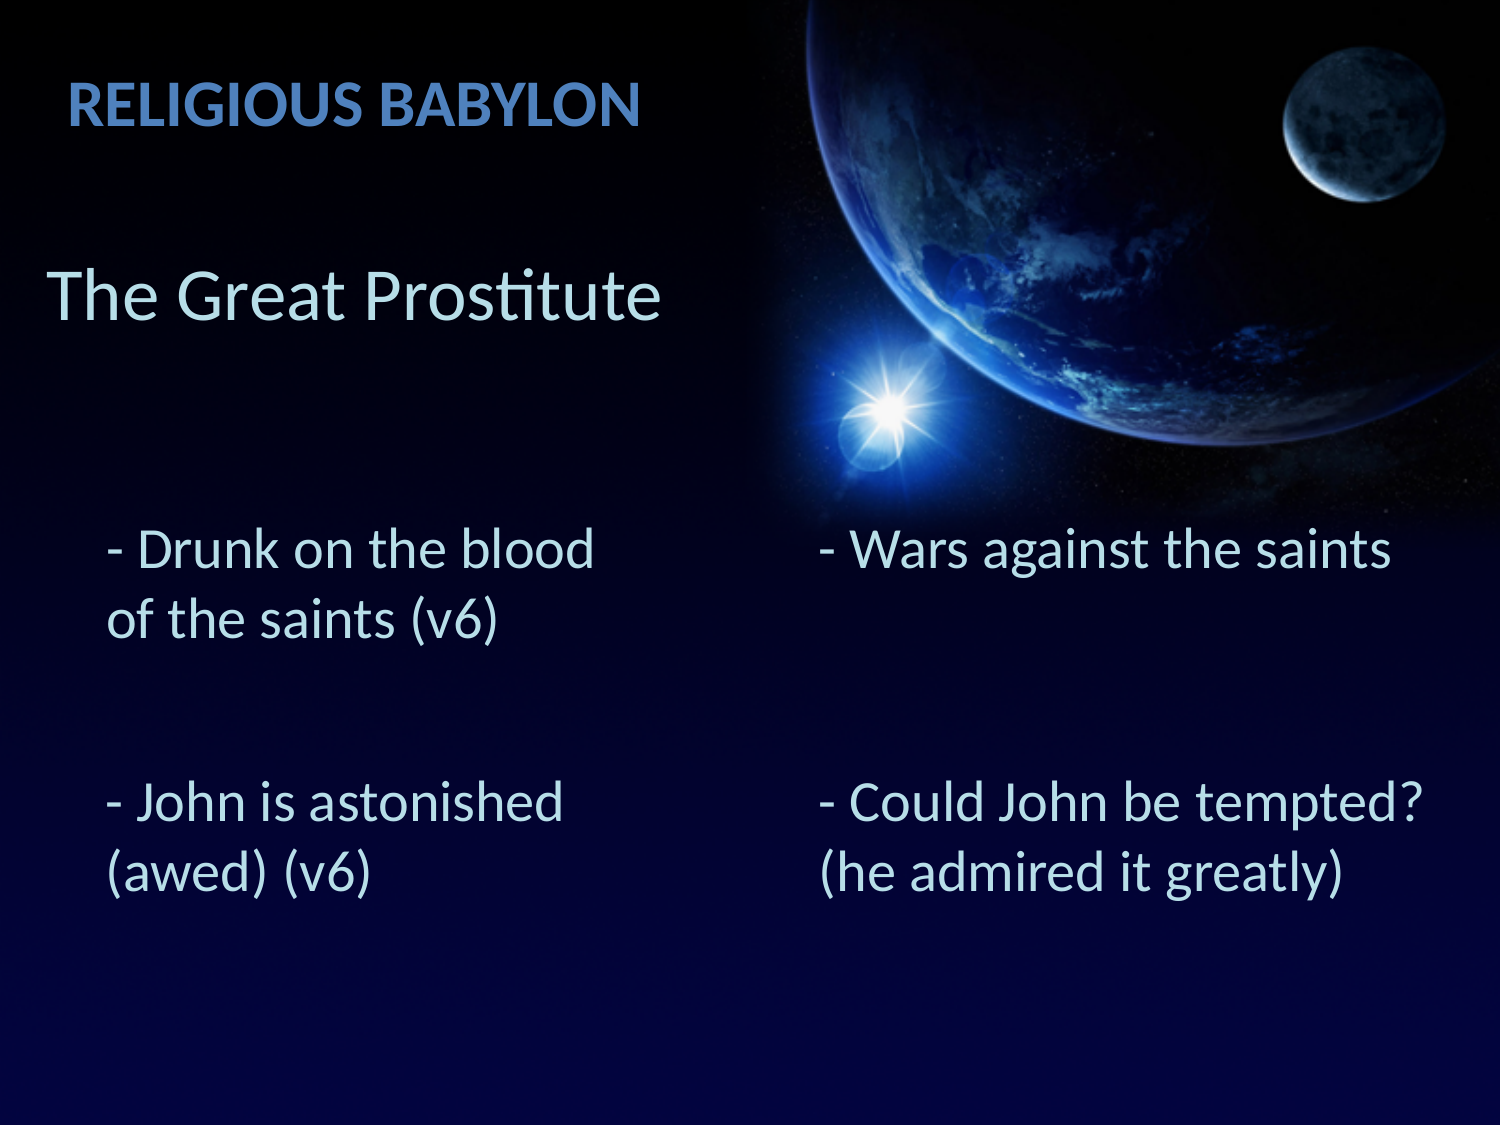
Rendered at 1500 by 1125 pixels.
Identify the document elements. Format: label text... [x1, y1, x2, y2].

text_box - Wars against the saints [803, 502, 1407, 588]
text_box The Great Prostitute [31, 238, 679, 343]
text_box - John is astonished (awed) (v6) [90, 755, 581, 911]
text_box Religious Babylon [52, 51, 658, 147]
picture [0, 0, 1500, 1125]
text_box - Could John be tempted? (he admired it greatly) [804, 755, 1441, 911]
text_box - Drunk on the blood of the saints (v6) [91, 502, 625, 658]
